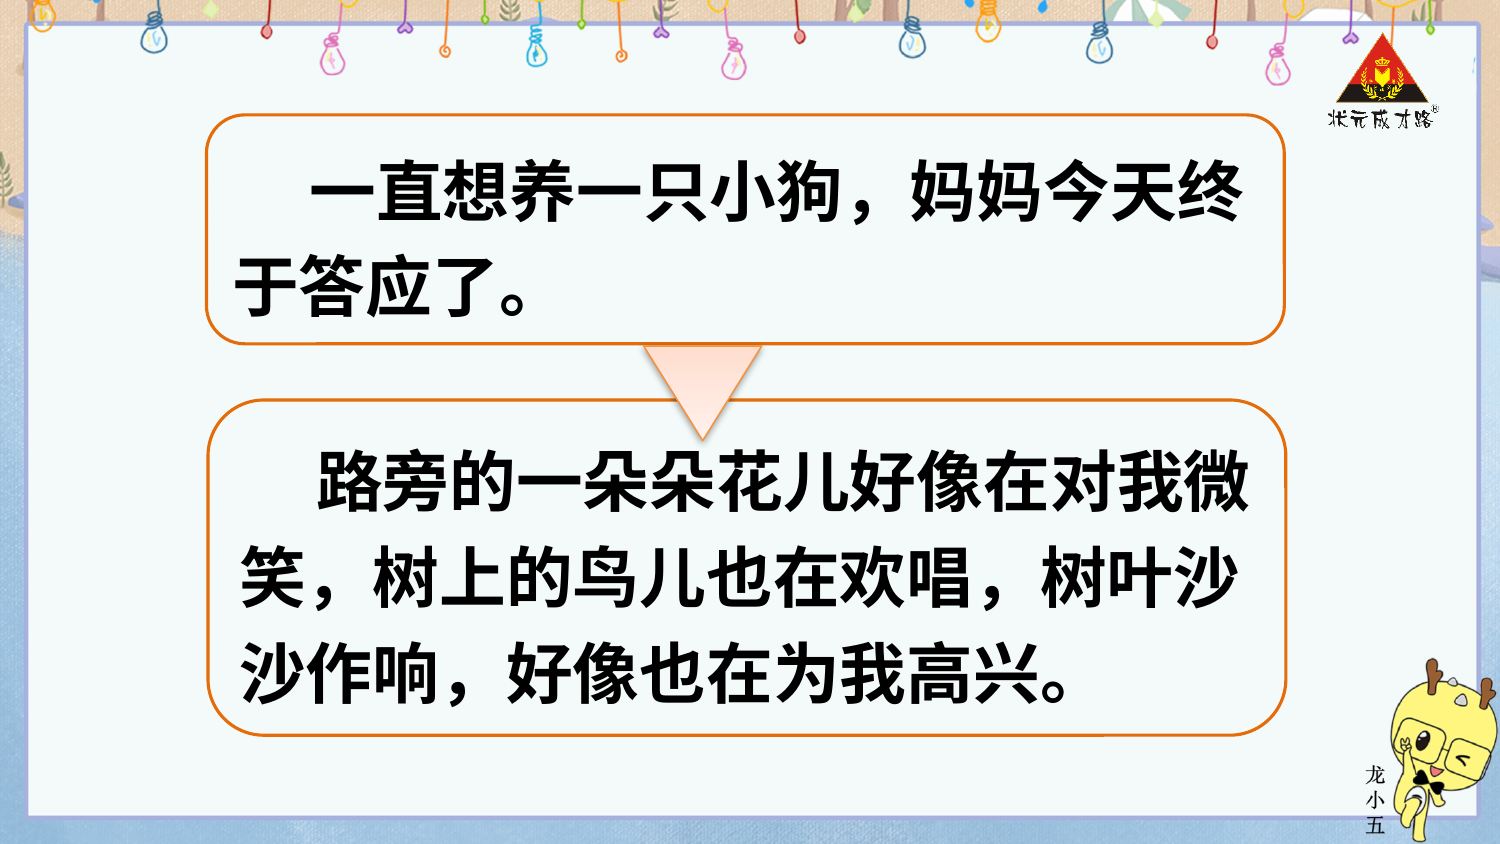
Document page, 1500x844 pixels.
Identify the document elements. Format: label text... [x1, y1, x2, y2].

text_box 路旁的一朵朵花儿好像在对我微笑，树上的鸟儿也在欢唱，树叶沙沙作响，好像也在为我高兴。 [207, 399, 1286, 736]
picture [0, 0, 1500, 844]
text_box [643, 345, 763, 442]
text_box 一直想养一只小狗，妈妈今天终于答应了。 [206, 114, 1285, 344]
